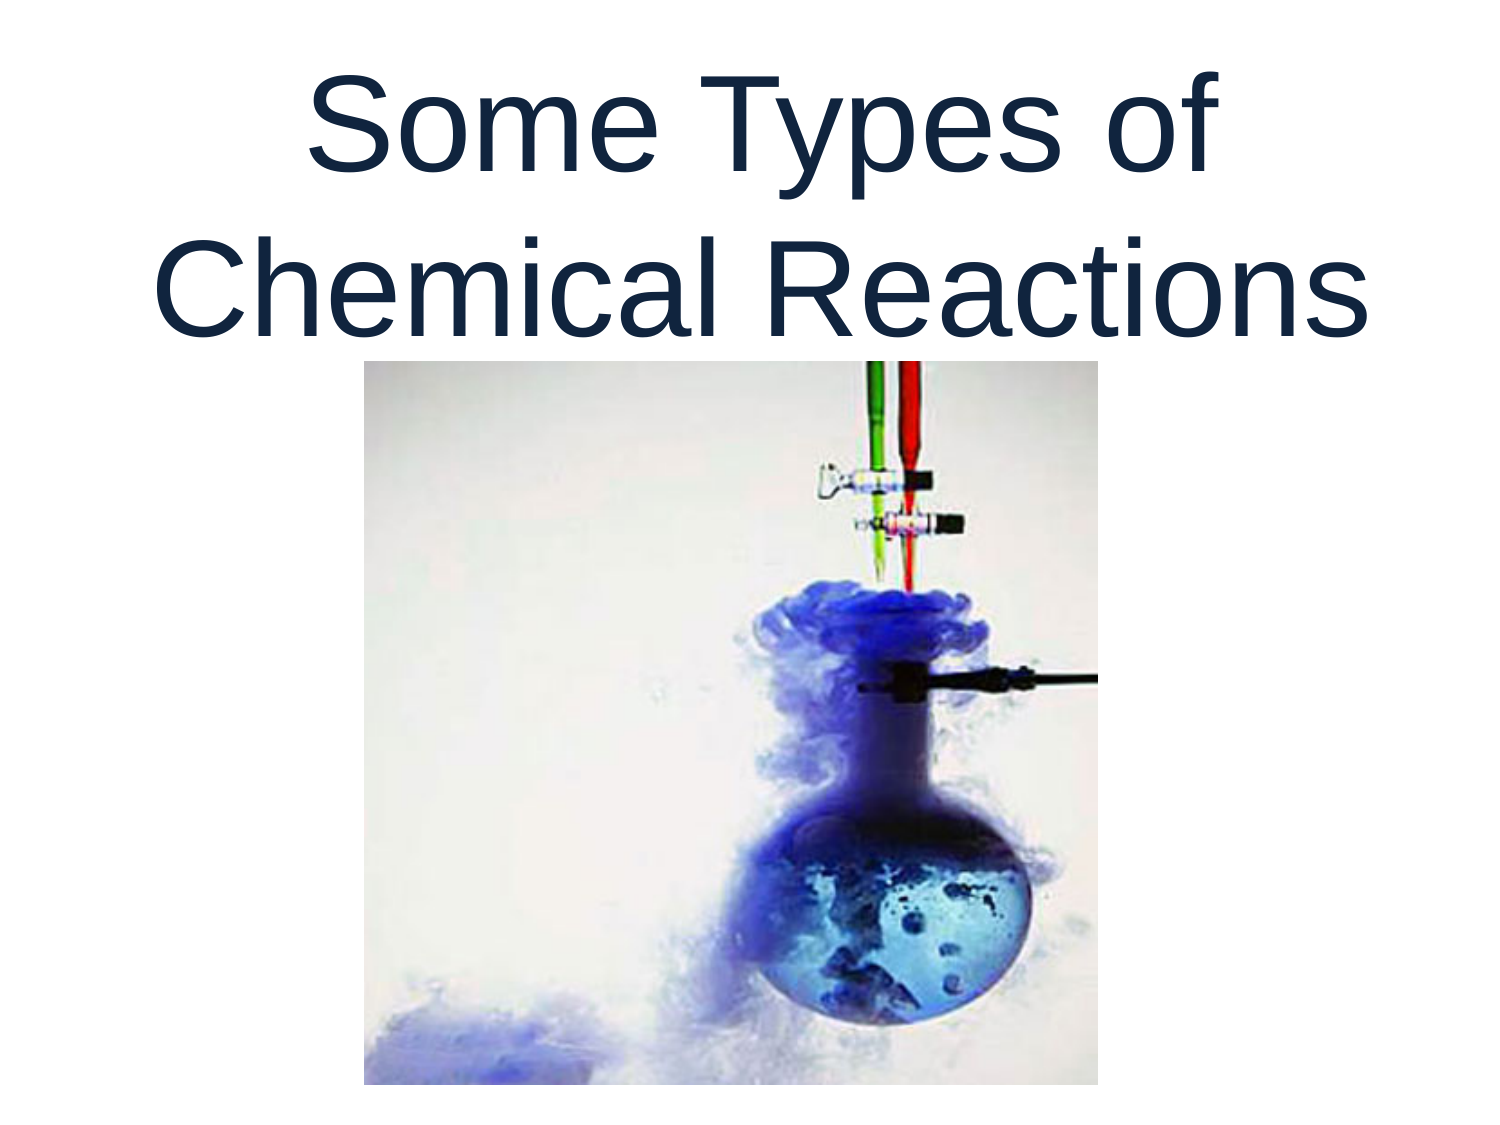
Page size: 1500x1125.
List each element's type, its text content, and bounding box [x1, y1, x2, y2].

picture [364, 361, 1098, 1086]
title Some Types of Chemical Reactions [123, 78, 1399, 320]
